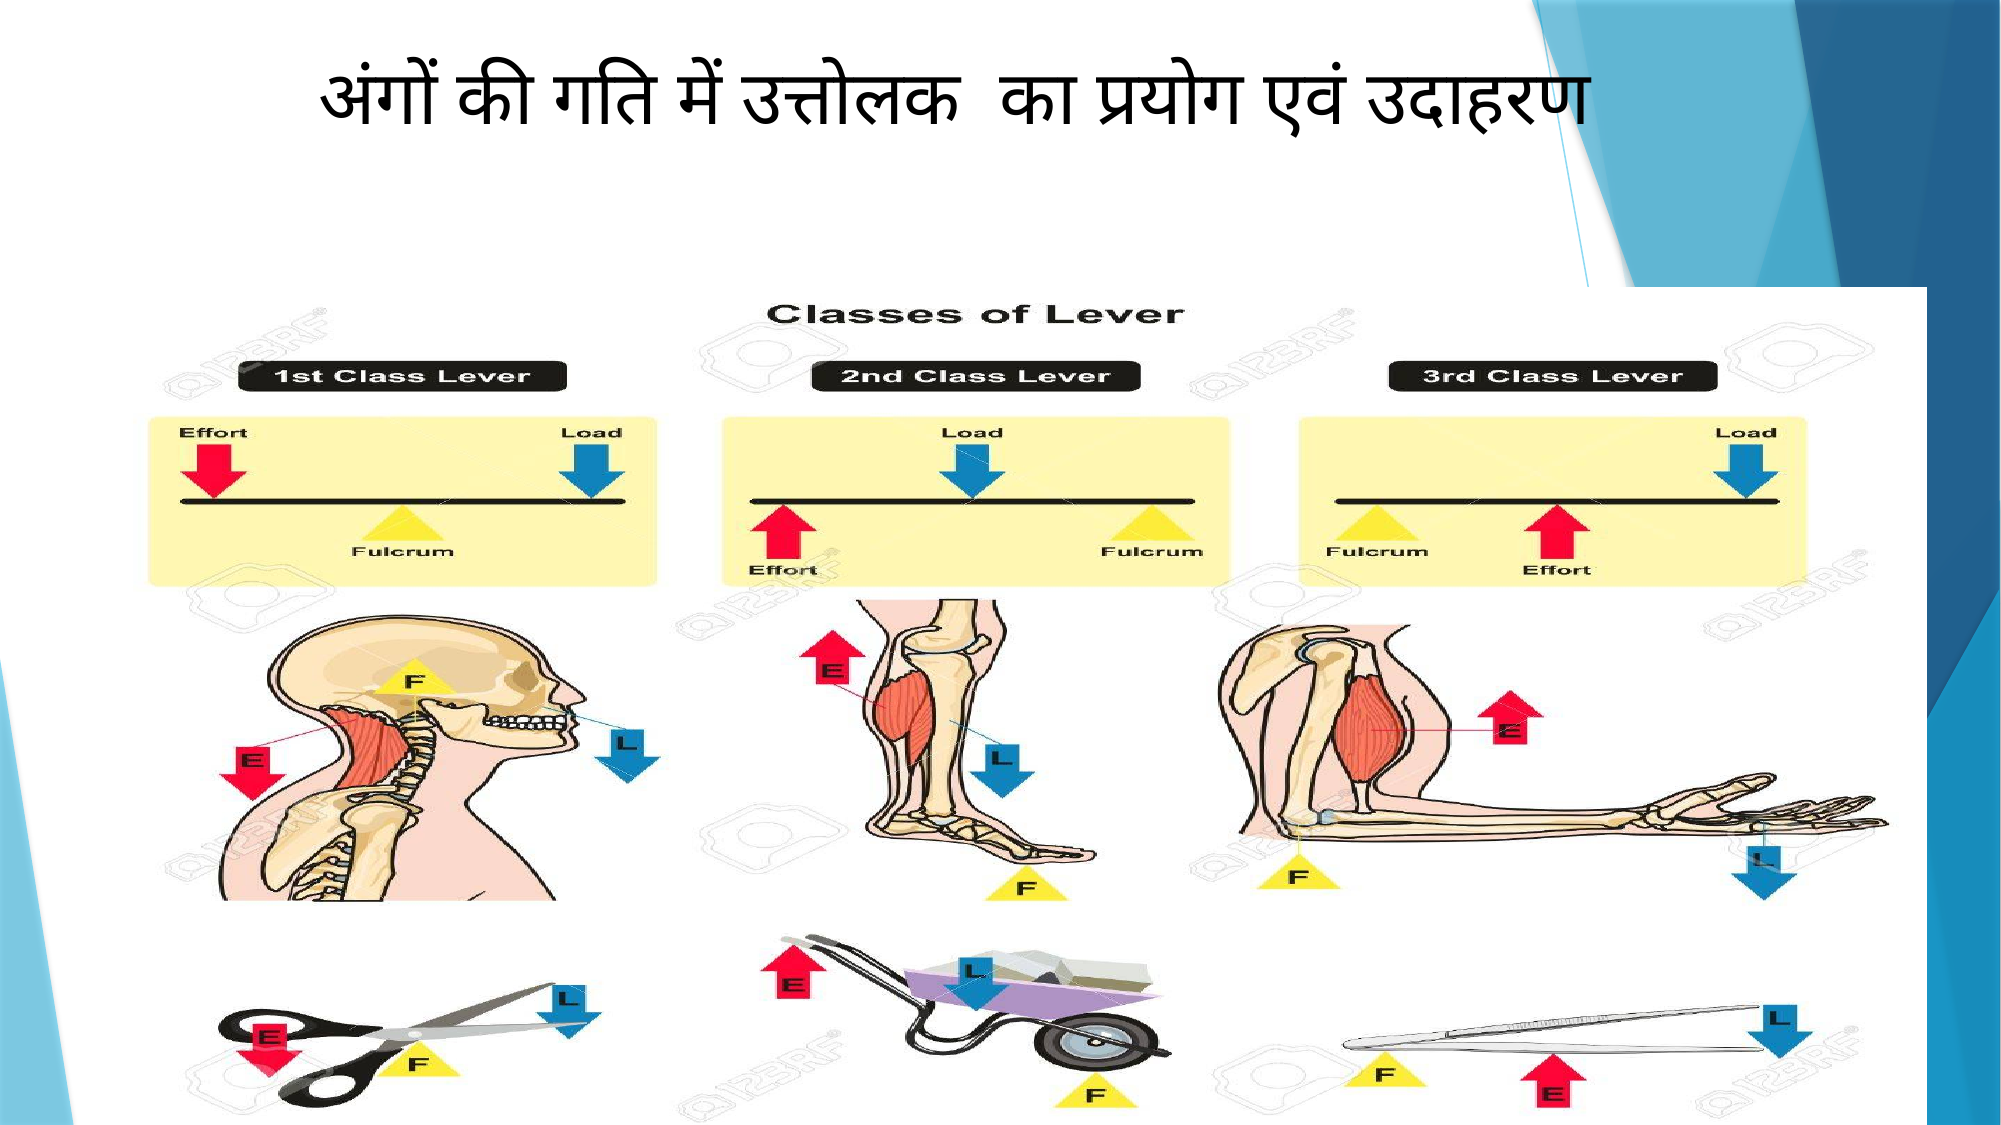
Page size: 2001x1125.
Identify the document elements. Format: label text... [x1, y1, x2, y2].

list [110, 286, 1927, 1125]
title अंगों की गति में उत्तोलक का प्रयोग एवं उदाहरण [111, 42, 1799, 286]
